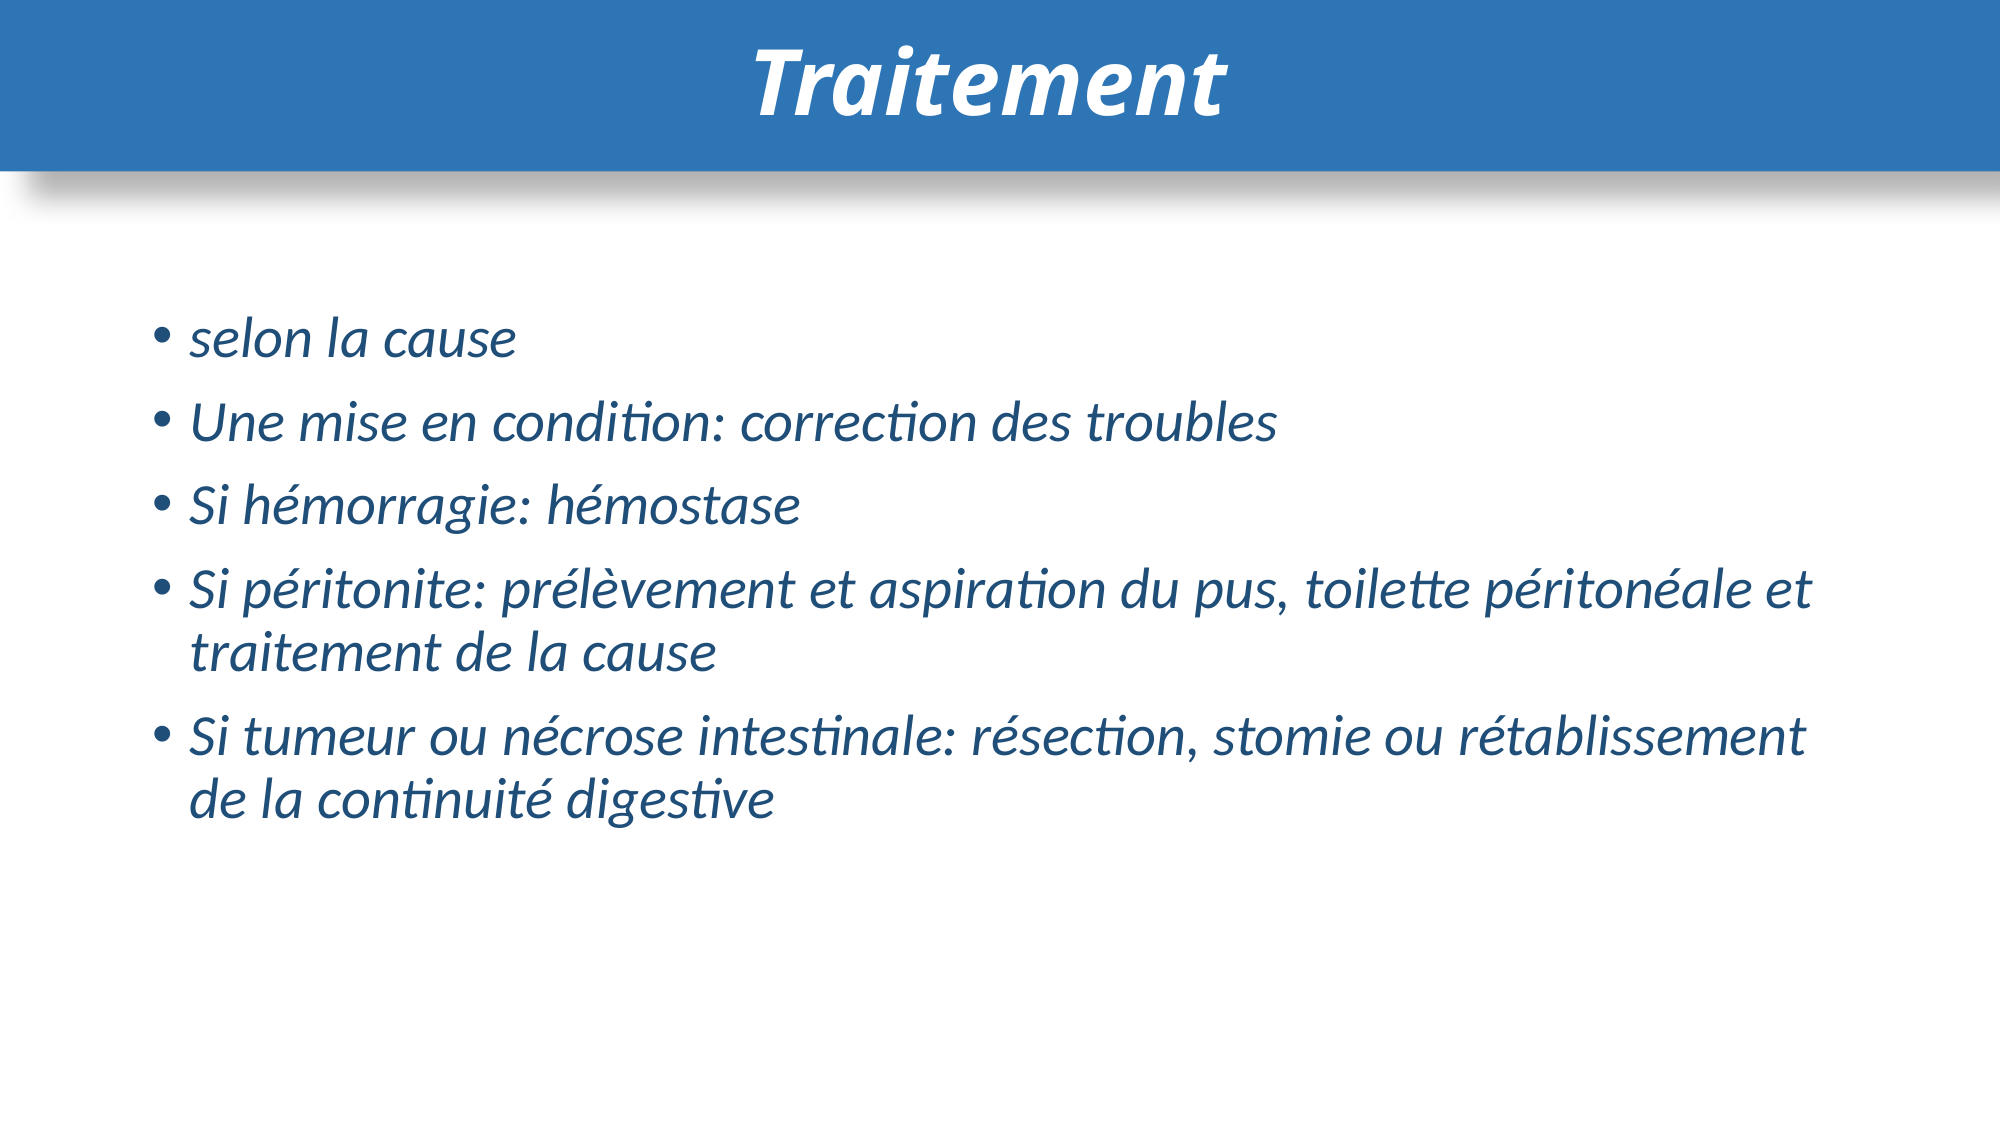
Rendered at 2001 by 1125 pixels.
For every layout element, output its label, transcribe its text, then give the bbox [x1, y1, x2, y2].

title Traitement [0, 0, 2000, 172]
list selon la cause Une mise en condition: correction des troubles Si hémorragie: hémostase Si péritonite: prélèvement et aspiration du pus, toilette péritonéale et traitement de la cause Si tumeur ou nécrose intestinale: résection, stomie ou rétablissement de la continuité digestive [137, 299, 1863, 1014]
